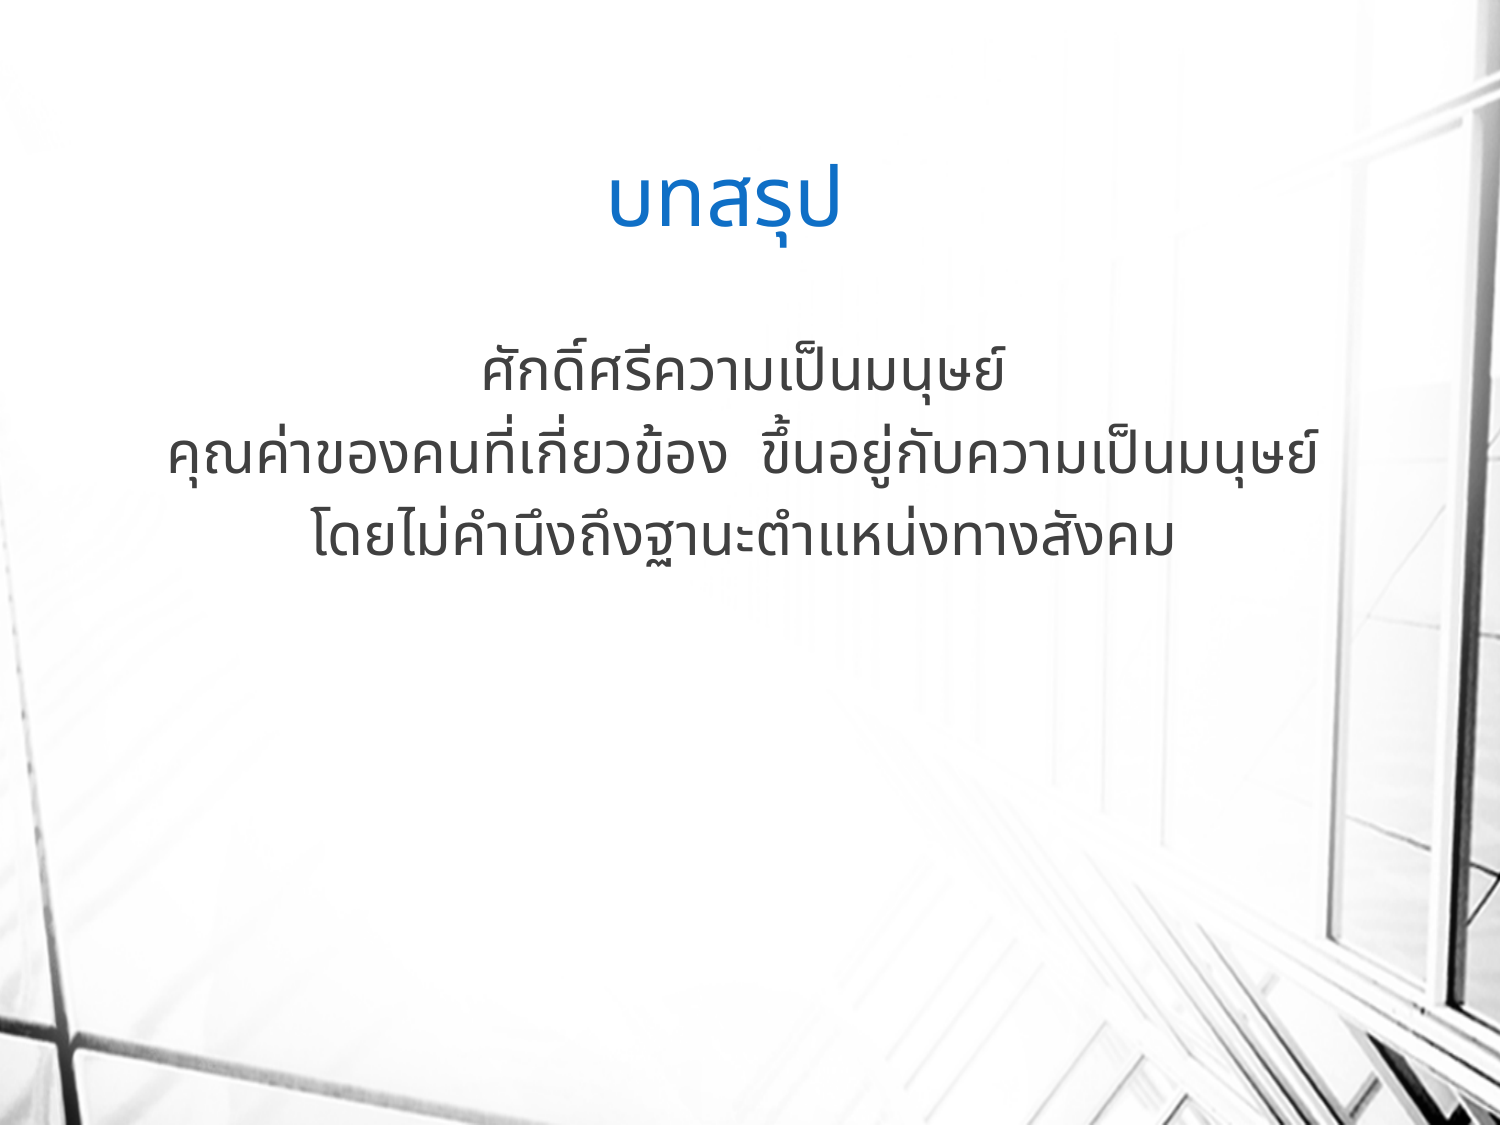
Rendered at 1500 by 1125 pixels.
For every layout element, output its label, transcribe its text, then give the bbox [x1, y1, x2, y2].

title บทสรุป [190, 99, 1260, 250]
picture [0, 0, 1500, 1125]
list ศักดิ์ศรีความเป็นมนุษย์ คุณค่าของคนที่เกี่ยวข้อง ขึ้นอยู่กับความเป็นมนุษย์ โดยไม่คำนึงถึงฐานะตำแหน่งทางสังคม [75, 324, 1413, 925]
